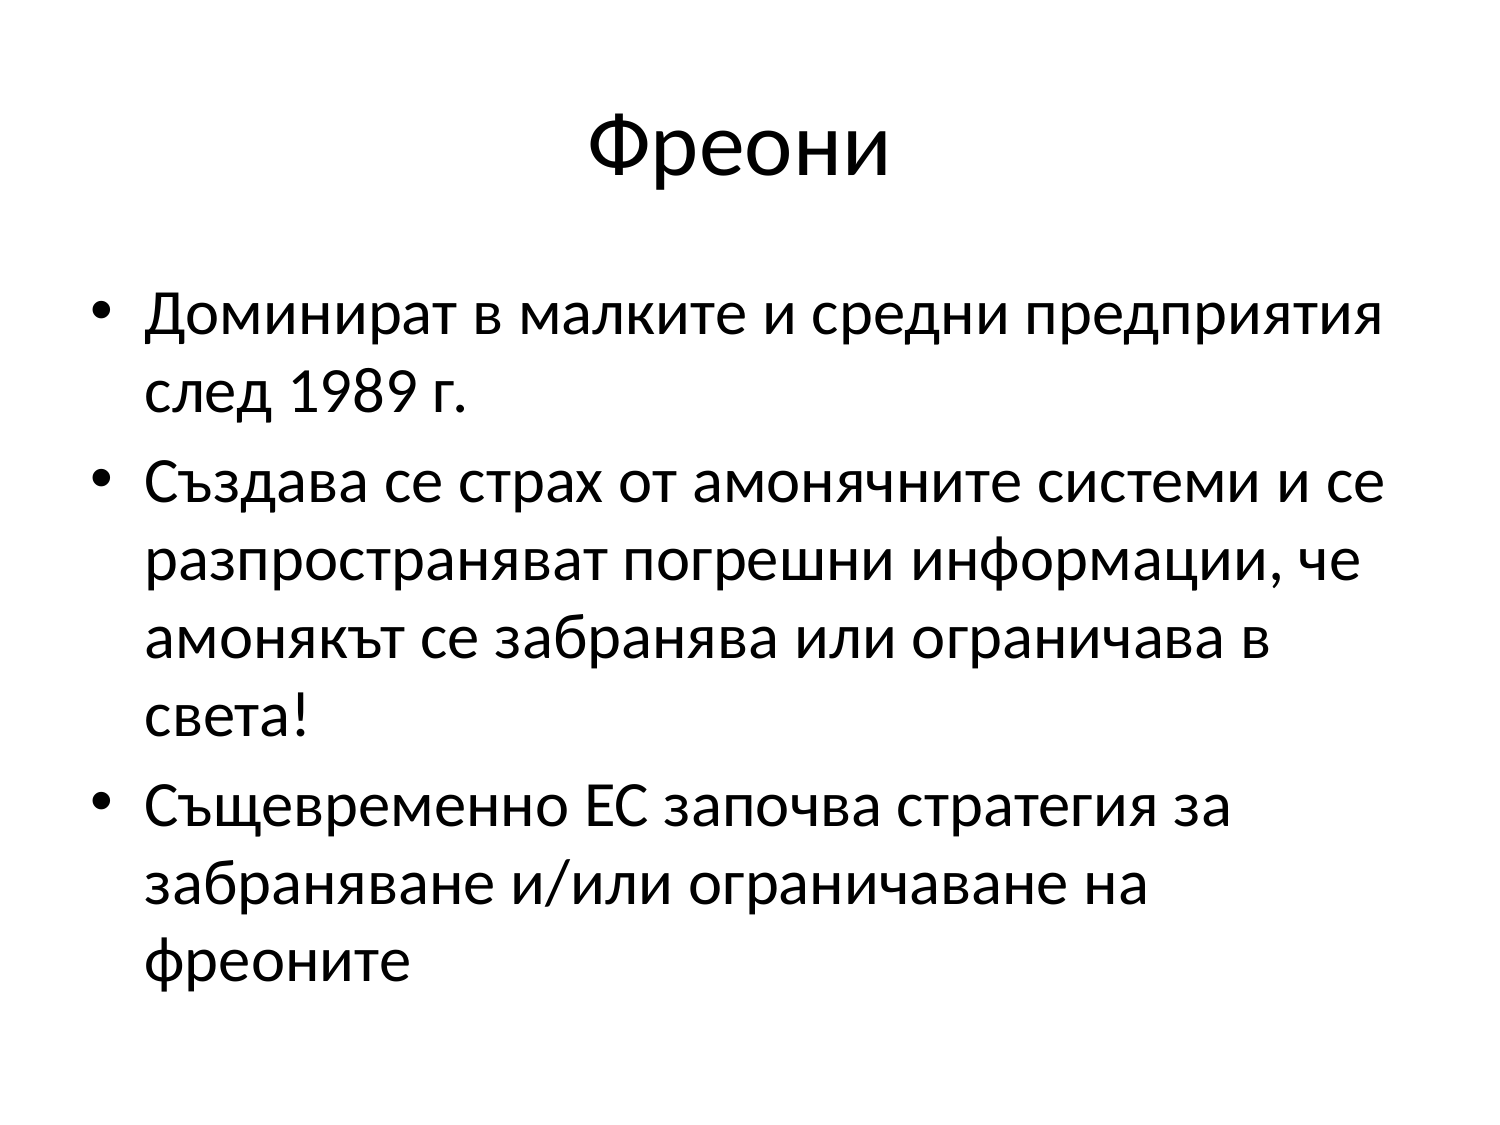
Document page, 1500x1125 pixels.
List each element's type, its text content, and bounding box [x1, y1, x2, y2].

list Доминират в малките и средни предприятия след 1989 г. Създава се страх от амонячните системи и се разпространяват погрешни информации, че амонякът се забранява или ограничава в света! Същевременно ЕС започва стратегия за забраняване и/или ограничаване на фреоните [75, 262, 1425, 1005]
title Фреони [75, 45, 1425, 233]
